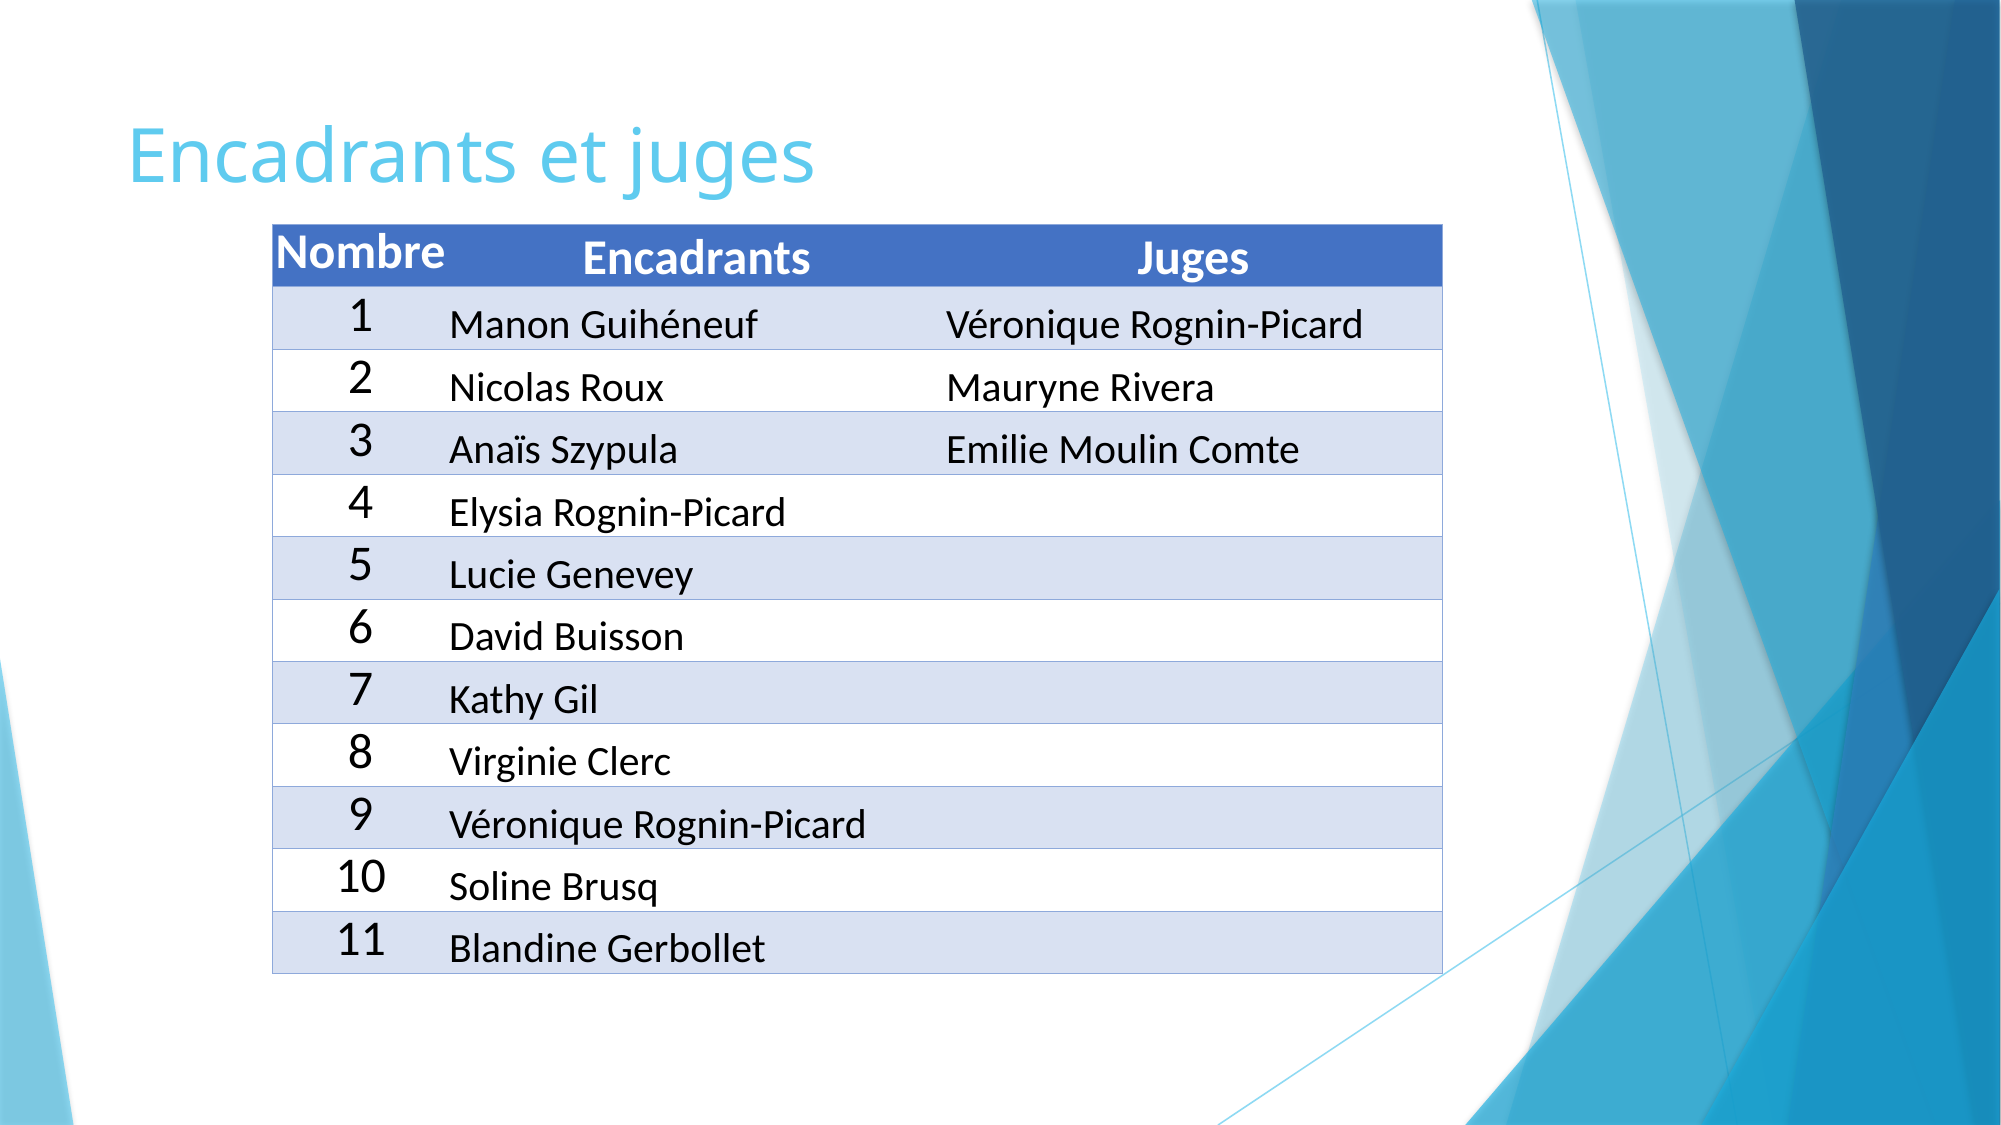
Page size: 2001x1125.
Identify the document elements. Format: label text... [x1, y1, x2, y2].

table_cell [945, 849, 1442, 911]
table_cell 7 [273, 662, 448, 723]
table_cell Anaïs Szypula [448, 412, 945, 474]
table_cell Manon Guihéneuf [448, 287, 945, 349]
table_cell Kathy Gil [448, 662, 945, 723]
table_header Juges [945, 225, 1442, 286]
table_cell Blandine Gerbollet [448, 912, 945, 973]
table_cell 10 [273, 849, 448, 911]
table_header Encadrants [448, 225, 945, 286]
table_cell Lucie Genevey [448, 537, 945, 599]
table_cell 4 [273, 475, 448, 536]
table_cell 3 [273, 412, 448, 474]
table_cell Véronique Rognin-Picard [945, 287, 1442, 349]
table_cell 11 [273, 912, 448, 973]
table_cell 5 [273, 537, 448, 599]
table_cell Véronique Rognin-Picard [448, 787, 945, 848]
table_cell 6 [273, 600, 448, 661]
table_cell Emilie Moulin Comte [945, 412, 1442, 474]
table_cell 8 [273, 724, 448, 786]
table_cell [945, 662, 1442, 723]
table_cell [945, 475, 1442, 536]
title Encadrants et juges [111, 99, 1522, 317]
table_cell Virginie Clerc [448, 724, 945, 786]
table_cell [945, 724, 1442, 786]
table_cell [945, 787, 1442, 848]
table_cell David Buisson [448, 600, 945, 661]
table_cell [945, 912, 1442, 973]
table_cell 2 [273, 350, 448, 411]
table_cell 1 [273, 287, 448, 349]
table_cell Soline Brusq [448, 849, 945, 911]
table_cell Nicolas Roux [448, 350, 945, 411]
table_cell Mauryne Rivera [945, 350, 1442, 411]
table_cell [945, 600, 1442, 661]
table_header Nombre [273, 225, 448, 286]
table_cell Elysia Rognin-Picard [448, 475, 945, 536]
table_cell 9 [273, 787, 448, 848]
table_cell [945, 537, 1442, 599]
